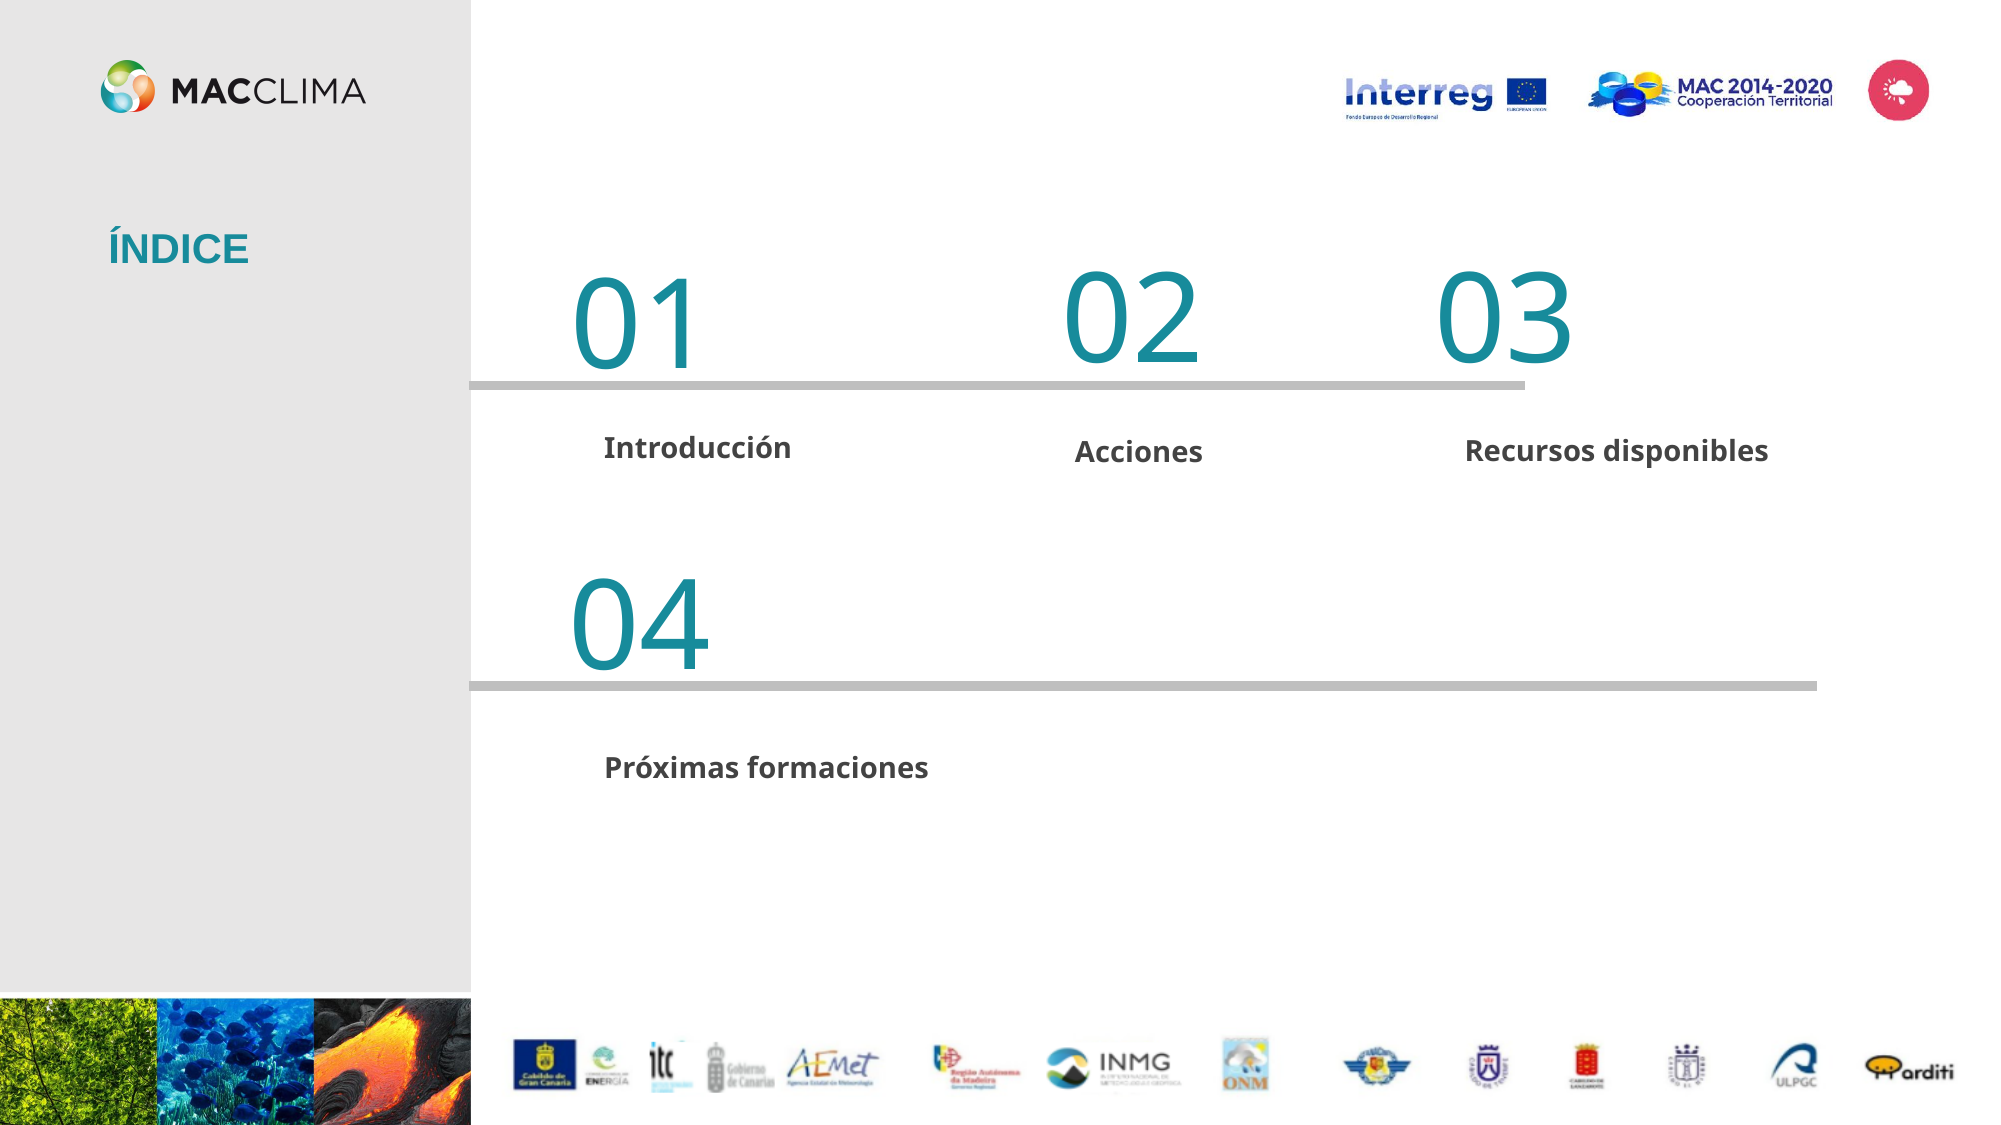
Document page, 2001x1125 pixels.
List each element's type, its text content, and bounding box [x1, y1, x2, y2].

text_box Introducción [589, 390, 1060, 479]
text_box 03 [1419, 264, 1707, 360]
text_box [0, 0, 471, 993]
text_box 02 [1046, 265, 1335, 361]
title ÍNDICE [93, 214, 427, 432]
text_box [469, 682, 1817, 690]
picture [99, 59, 371, 115]
text_box 01 [555, 271, 844, 366]
text_box Próximas formaciones [589, 739, 1021, 835]
picture [0, 997, 472, 1125]
text_box Acciones [1060, 422, 1449, 518]
text_box Recursos disponibles [1449, 422, 1881, 518]
picture [496, 1013, 1975, 1110]
text_box [469, 381, 1525, 390]
picture [1299, 28, 1958, 141]
text_box 04 [553, 572, 841, 667]
